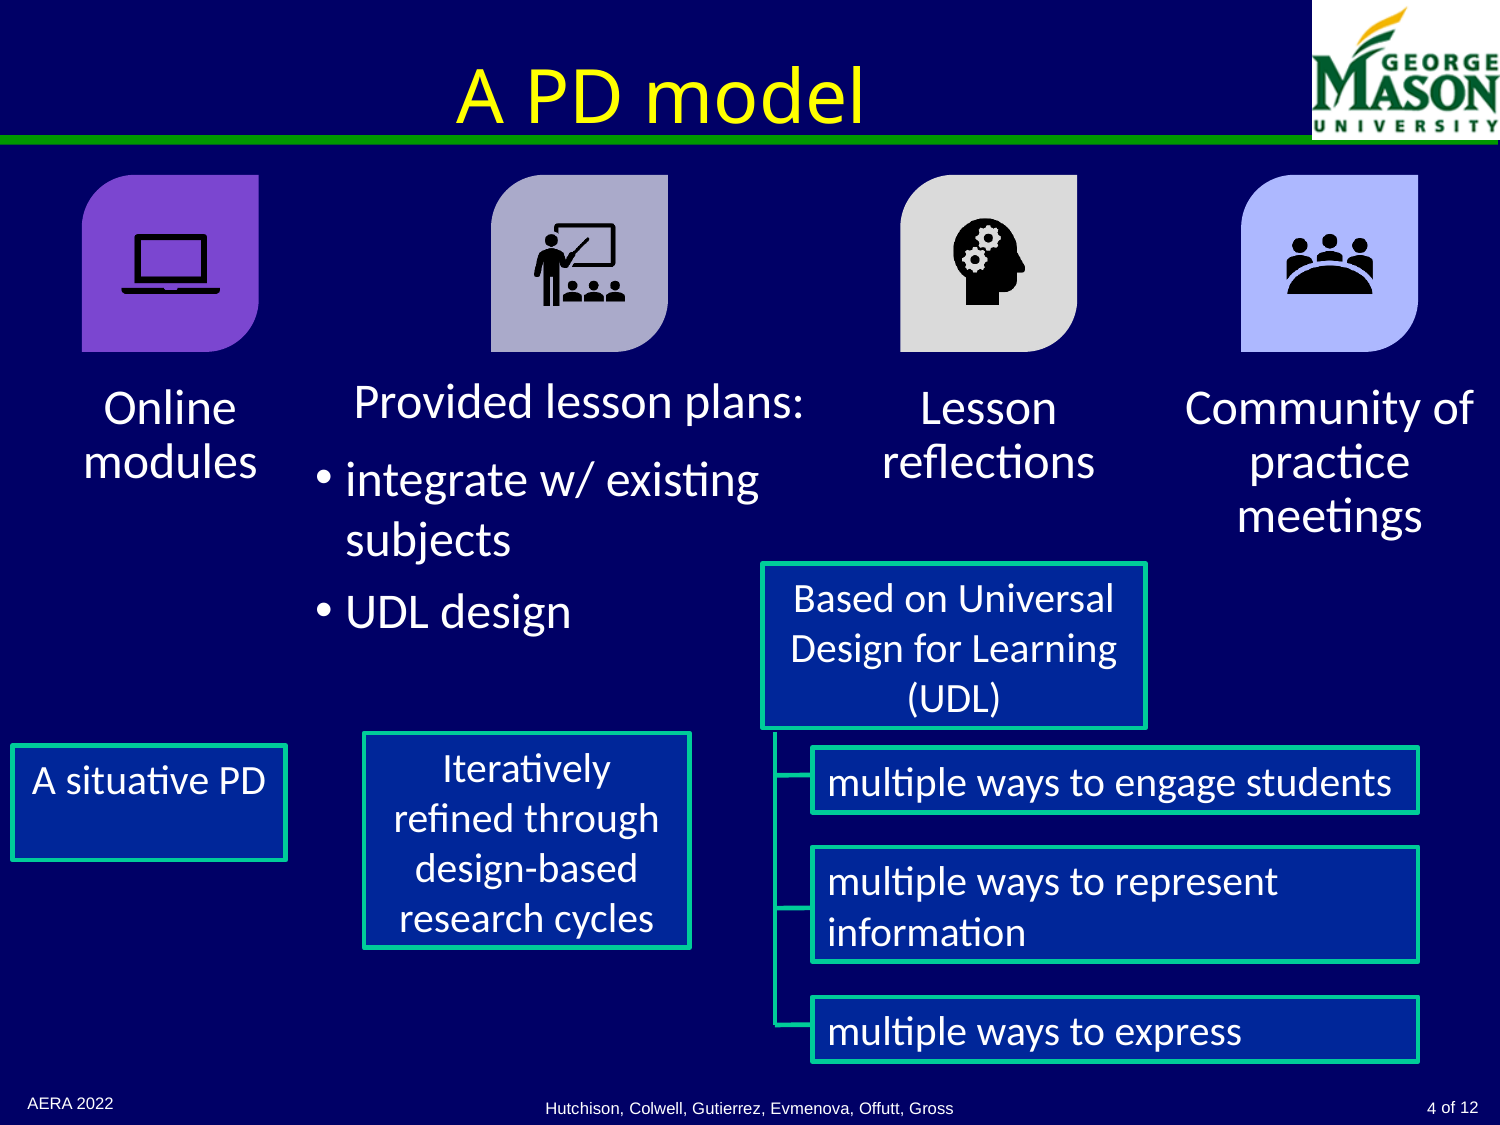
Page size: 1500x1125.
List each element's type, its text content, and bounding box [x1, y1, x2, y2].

text_box A situative PD [12, 745, 286, 861]
text_box Based on Universal Design for Learning (UDL) [762, 563, 1146, 729]
text_box Lesson reflections [843, 381, 1134, 528]
text_box [491, 174, 668, 352]
text_box Community of practice meetings [1184, 381, 1475, 556]
text_box multiple ways to engage students [812, 747, 1419, 813]
title A PD model [11, 0, 1313, 188]
text_box multiple ways to represent information [812, 846, 1419, 962]
footer Hutchison, Colwell, Gutierrez, Evmenova, Offutt, Gross [512, 1084, 988, 1125]
text_box [1241, 174, 1419, 352]
slide_number AERA 2022 [12, 1085, 363, 1125]
text_box Online modules [25, 381, 315, 508]
picture [1313, 0, 1500, 140]
text_box [1277, 211, 1382, 316]
text_box [527, 211, 632, 316]
text_box Provided lesson plans: integrate w/ existing subjects UDL design [315, 375, 844, 692]
text_box [81, 174, 259, 352]
text_box Iteratively refined through design-based research cycles [364, 732, 690, 948]
text_box multiple ways to express [812, 996, 1419, 1062]
text_box [900, 174, 1078, 352]
slide_number 4 [1179, 1084, 1452, 1125]
text_box [117, 211, 223, 316]
text_box [936, 211, 1042, 316]
